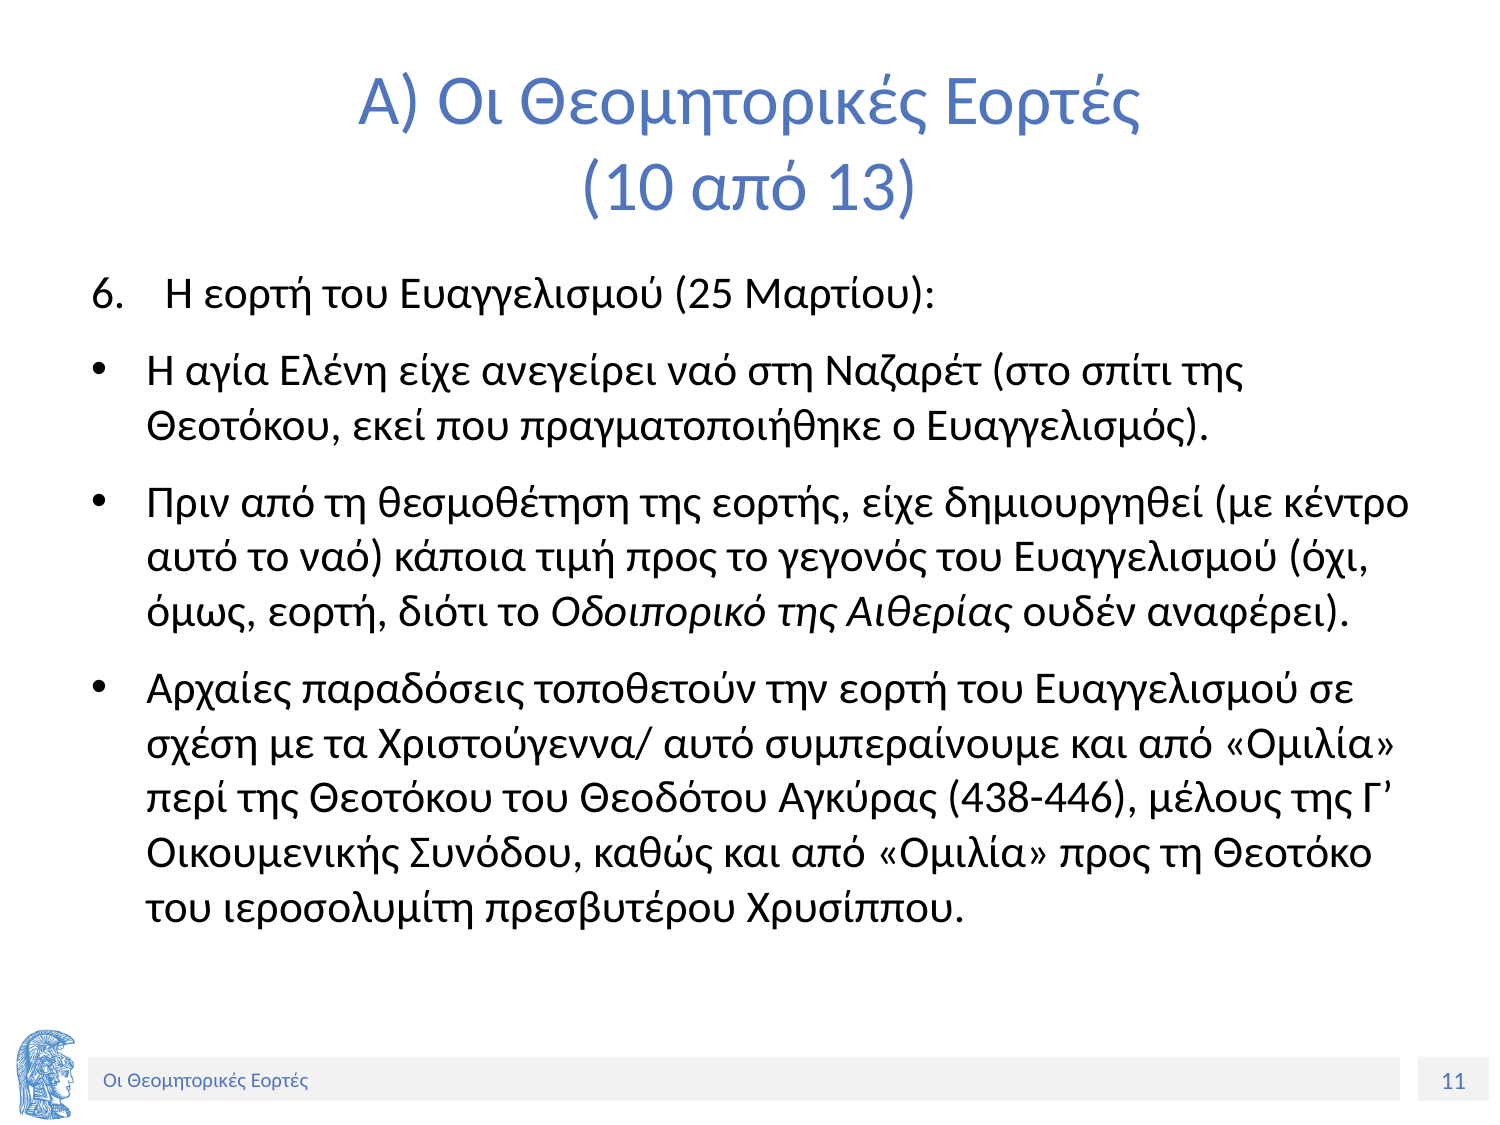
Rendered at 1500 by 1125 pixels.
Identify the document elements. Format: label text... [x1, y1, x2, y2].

title Α) Οι Θεομητορικές Εορτές (10 από 13) [75, 45, 1425, 233]
picture [9, 1026, 81, 1120]
list Η εορτή του Ευαγγελισμού (25 Μαρτίου): Η αγία Ελένη είχε ανεγείρει ναό στη Ναζαρέτ (στο σπίτι της Θεοτόκου, εκεί που πραγματοποιήθηκε ο Ευαγγελισμός). Πριν από τη θεσμοθέτηση της εορτής, είχε δημιουργηθεί (με κέντρο αυτό το ναό) κάποια τιμή προς το γεγονός του Ευαγγελισμού (όχι, όμως, εορτή, διότι το Οδοιπορικό της Αιθερίας ουδέν αναφέρει). Αρχαίες παραδόσεις τοποθετούν την εορτή του Ευαγγελισμού σε σχέση με τα Χριστούγεννα/ αυτό συμπεραίνουμε και από «Ομιλία» περί της Θεοτόκου του Θεοδότου Αγκύρας (438-446), μέλους της Γ’ Οικουμενικής Συνόδου, καθώς και από «Ομιλία» προς τη Θεοτόκο του ιεροσολυμίτη πρεσβυτέρου Χρυσίππου. [76, 255, 1427, 998]
